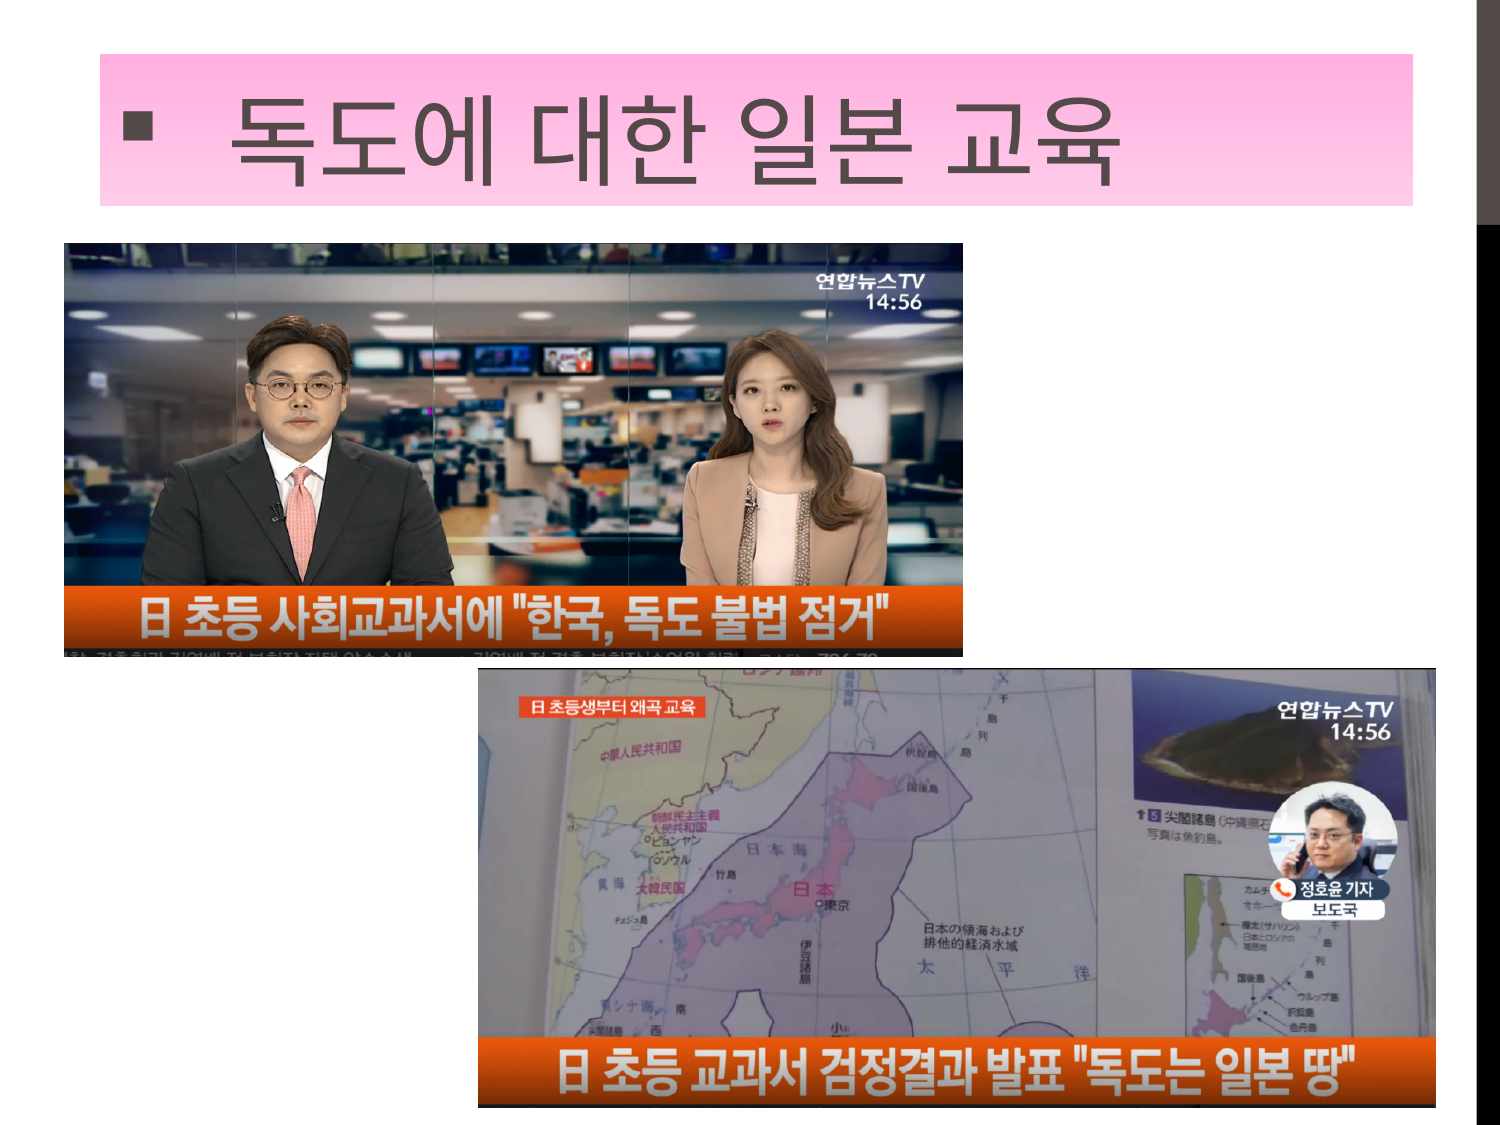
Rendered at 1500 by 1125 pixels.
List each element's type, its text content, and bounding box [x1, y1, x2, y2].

picture [64, 242, 964, 657]
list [477, 668, 1436, 1109]
title 독도에 대한 일본 교육 [100, 54, 1414, 206]
